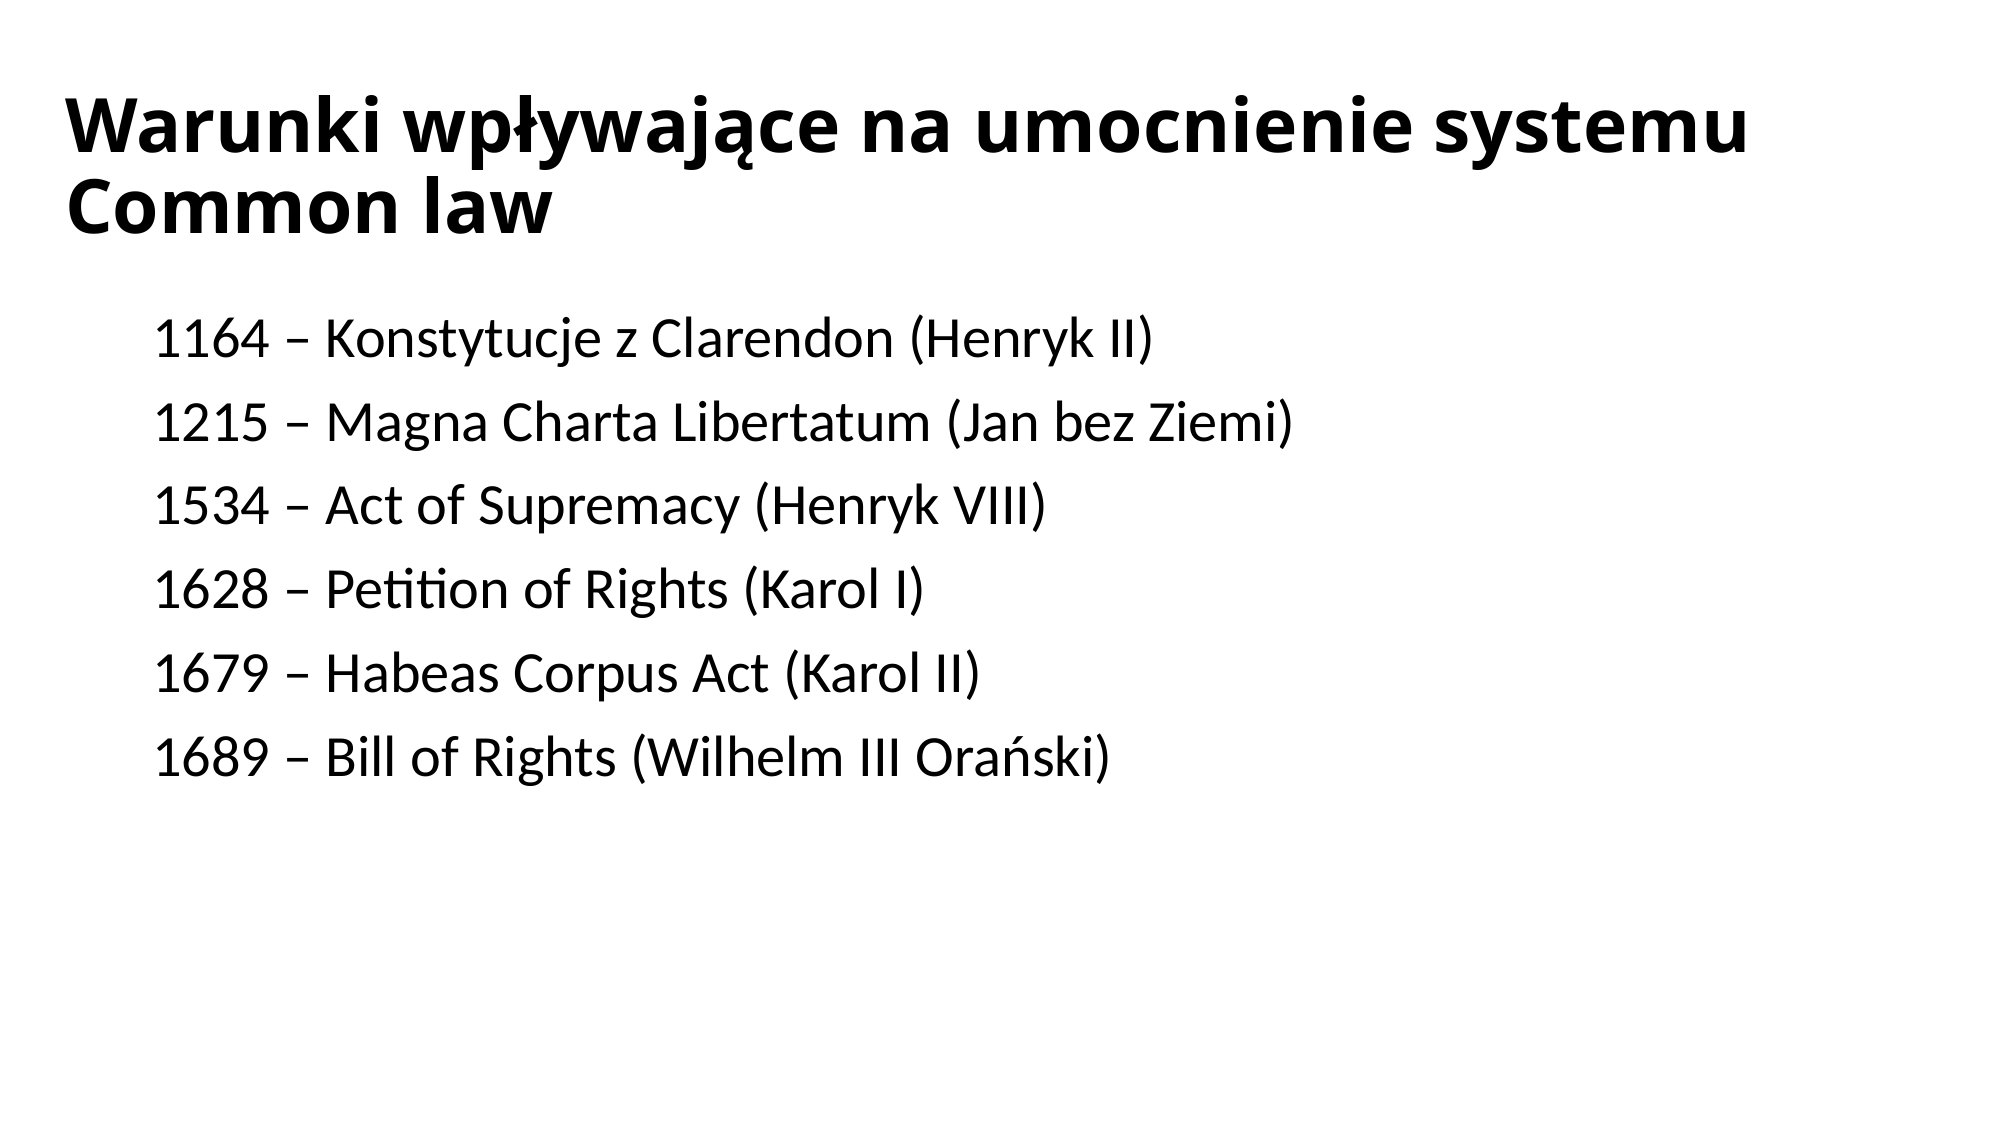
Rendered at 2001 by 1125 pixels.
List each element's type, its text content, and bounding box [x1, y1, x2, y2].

list 1164 – Konstytucje z Clarendon (Henryk II) 1215 – Magna Charta Libertatum (Jan bez Ziemi) 1534 – Act of Supremacy (Henryk VIII) 1628 – Petition of Rights (Karol I) 1679 – Habeas Corpus Act (Karol II) 1689 – Bill of Rights (Wilhelm III Orański) [137, 299, 1863, 1014]
title Warunki wpływające na umocnienie systemu Common law [50, 59, 1958, 278]
